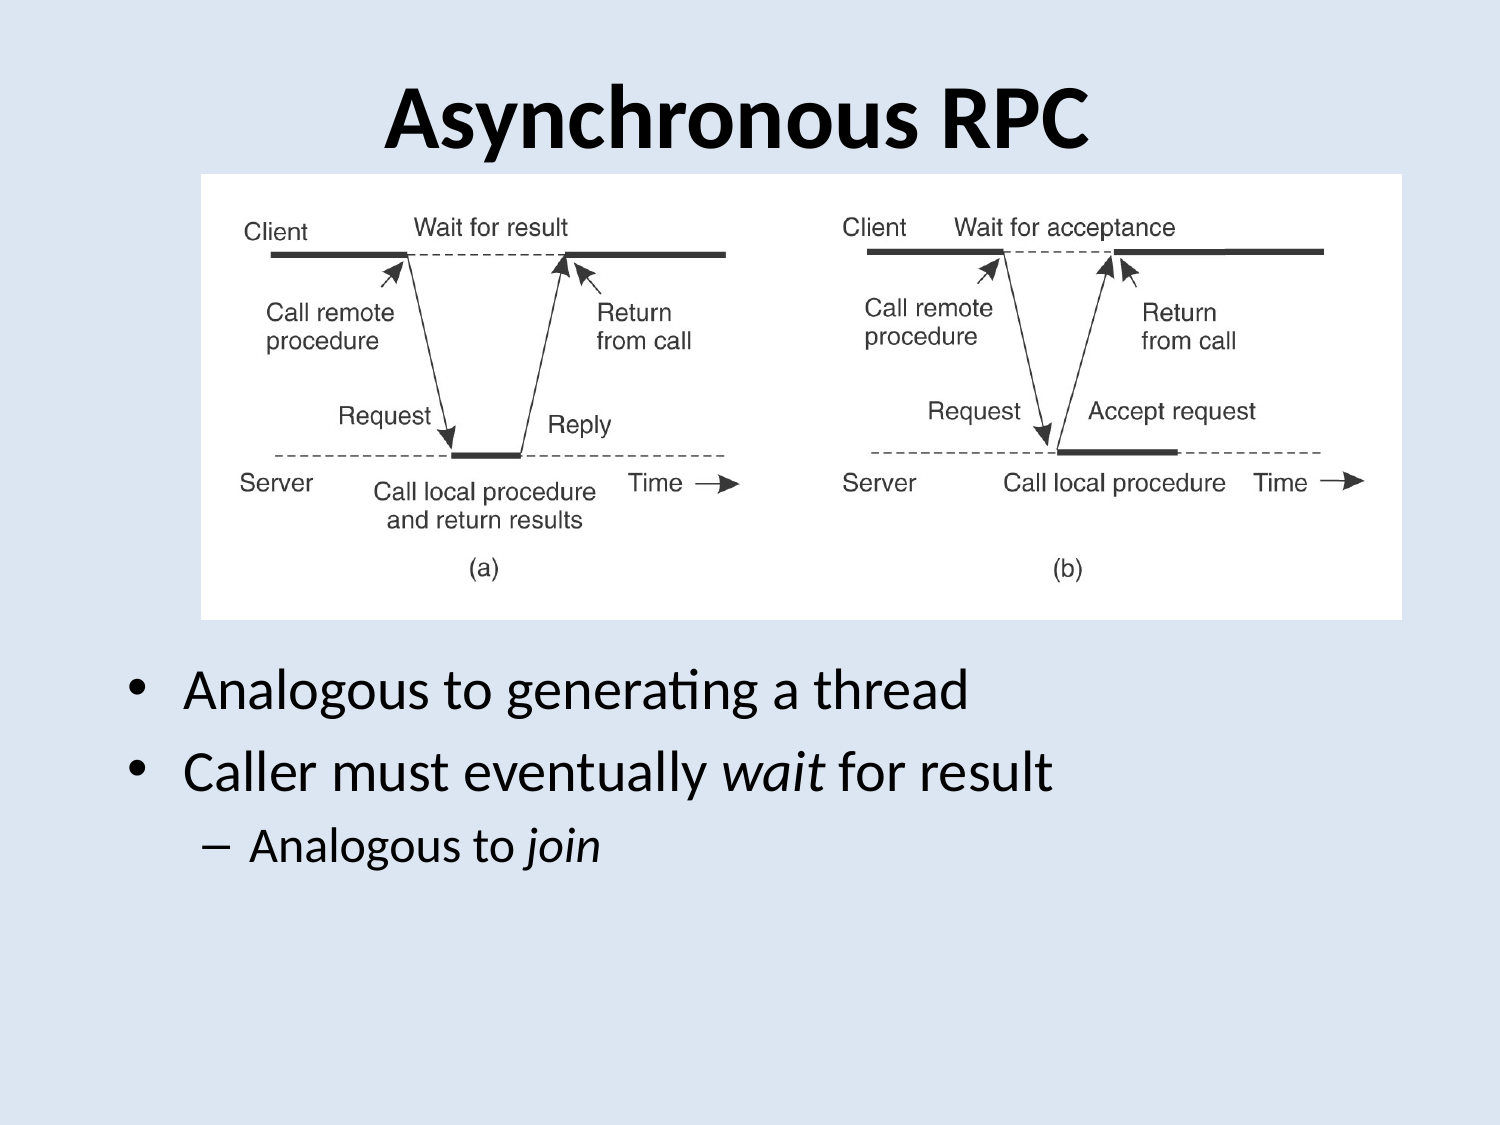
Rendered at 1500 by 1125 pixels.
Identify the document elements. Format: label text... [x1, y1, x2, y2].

list Analogous to generating a thread Caller must eventually wait for result Analogous to join [112, 643, 1388, 1013]
title Asynchronous RPC [99, 50, 1375, 213]
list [201, 174, 1402, 620]
